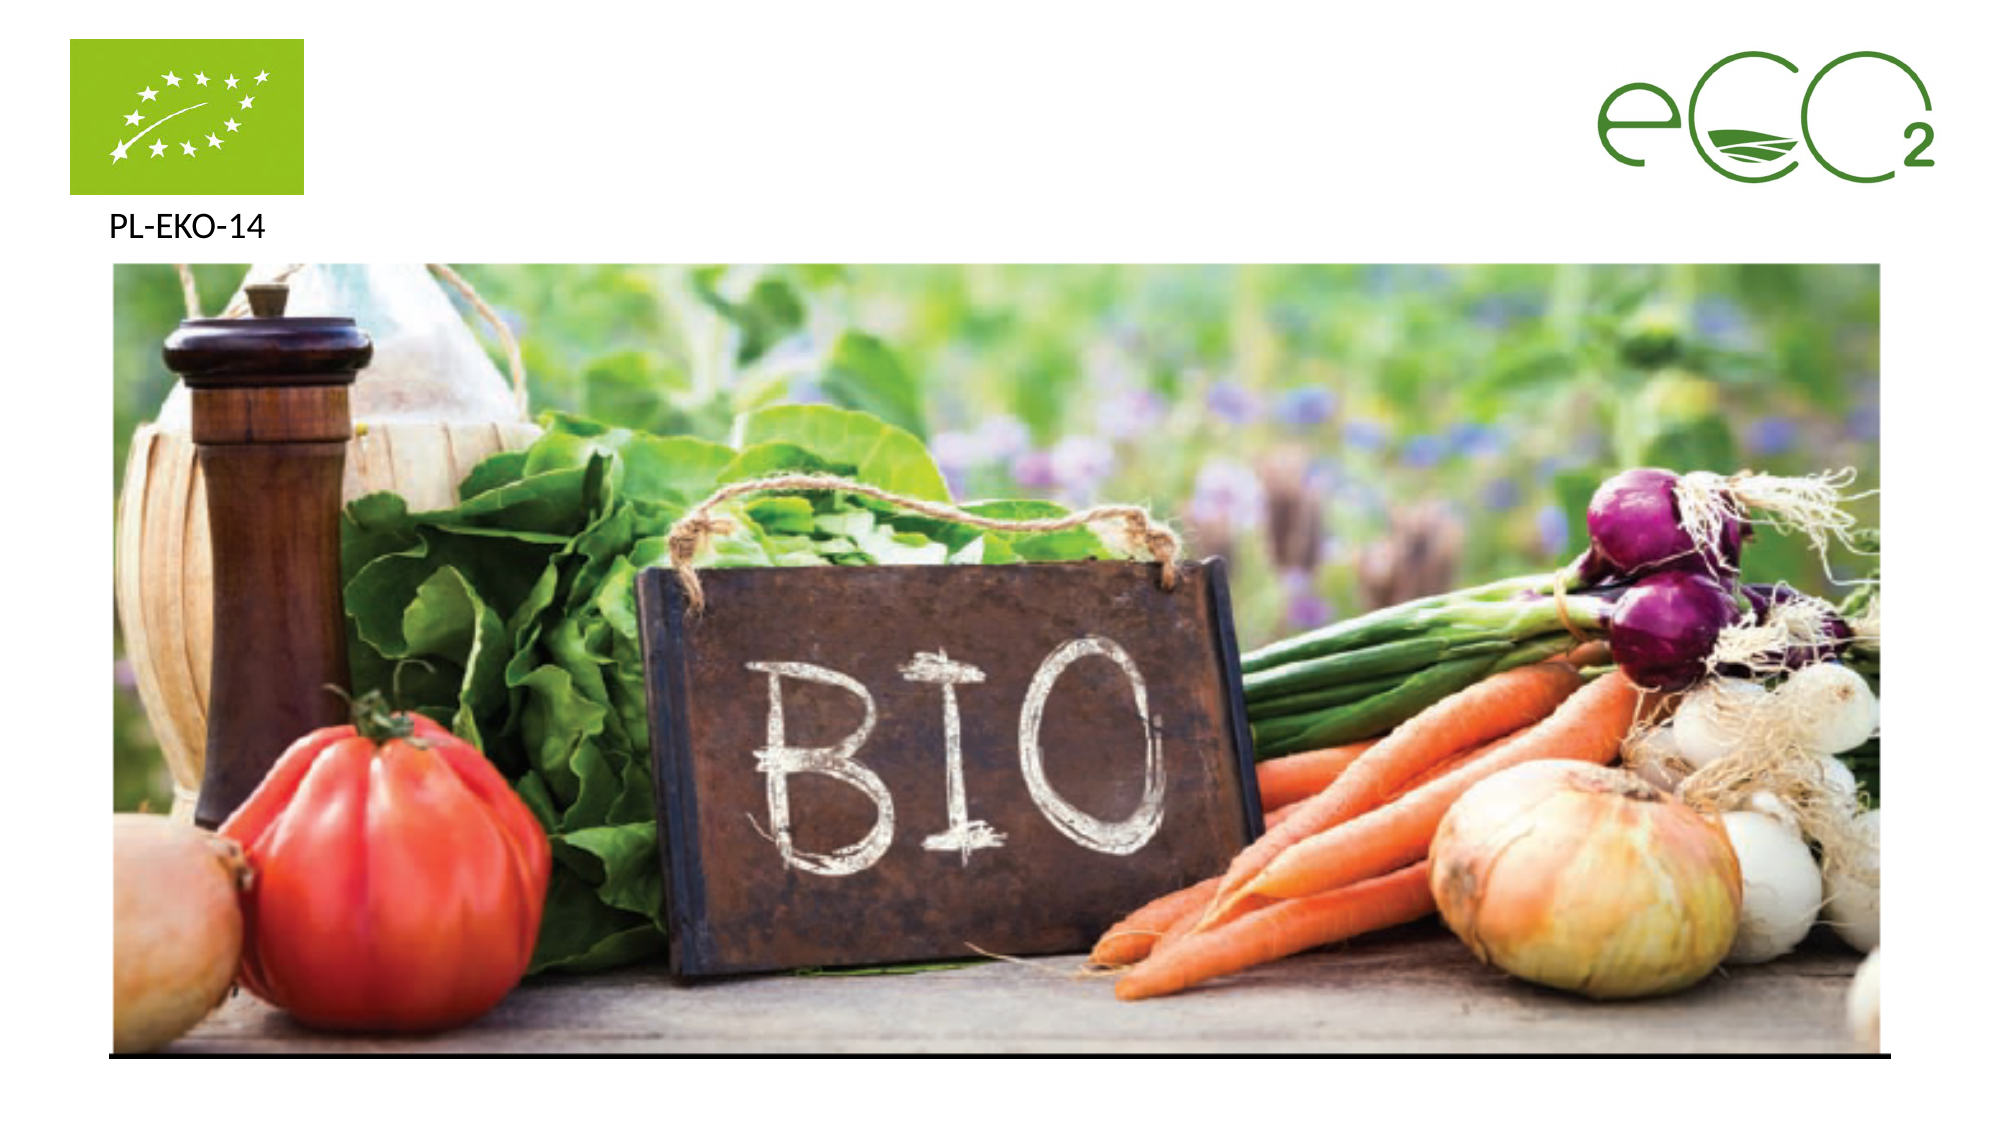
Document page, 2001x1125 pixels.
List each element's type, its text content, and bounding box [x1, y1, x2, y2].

picture [109, 254, 1891, 1059]
picture [1564, 31, 1962, 204]
text_box PL-EKO-14 [61, 193, 314, 254]
picture [70, 39, 304, 195]
